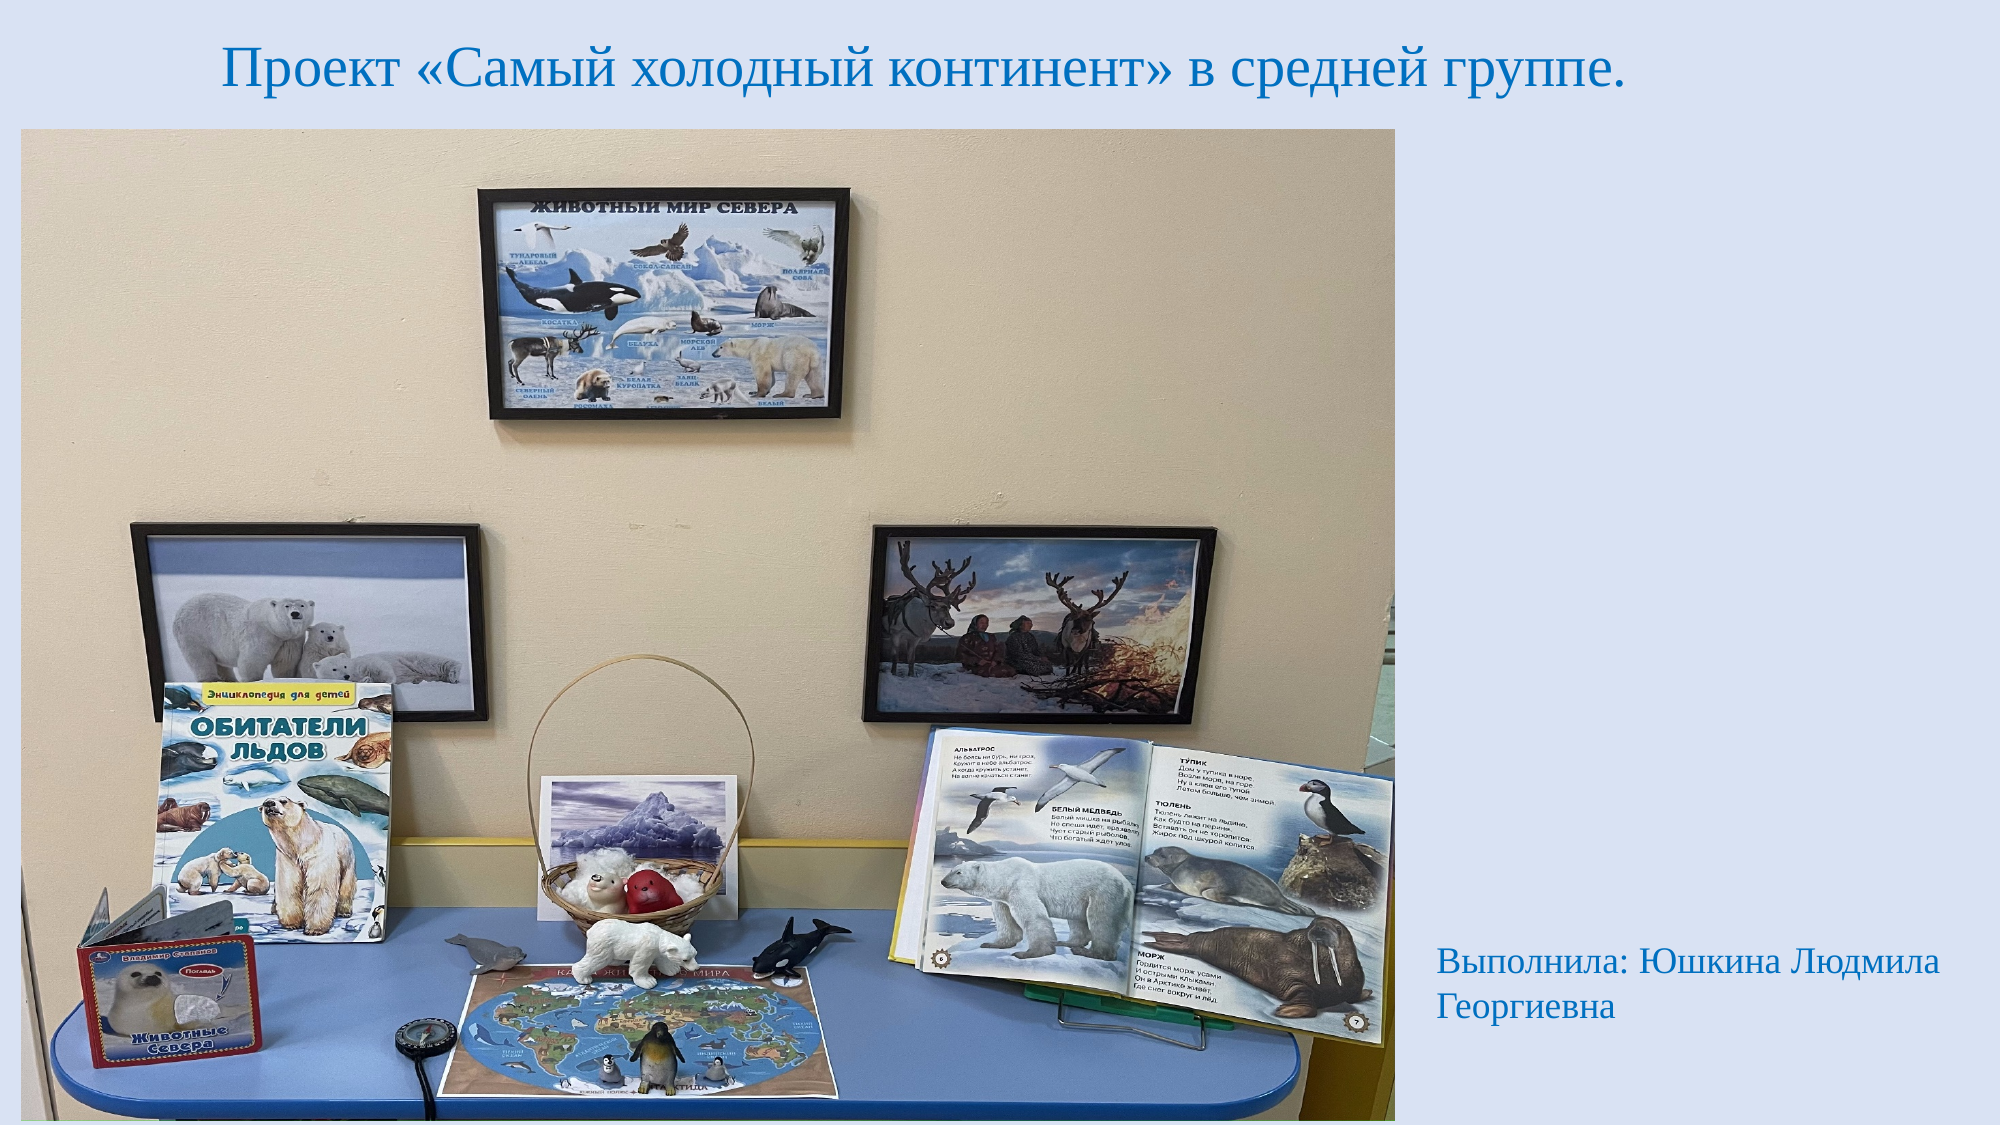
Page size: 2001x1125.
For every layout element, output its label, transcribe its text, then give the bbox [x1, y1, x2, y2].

title Проект «Самый холодный континент» в средней группе. [24, 0, 1826, 136]
text_box Выполнила: Юшкина Людмила Георгиевна [1421, 928, 1987, 1033]
picture [21, 129, 1395, 1121]
